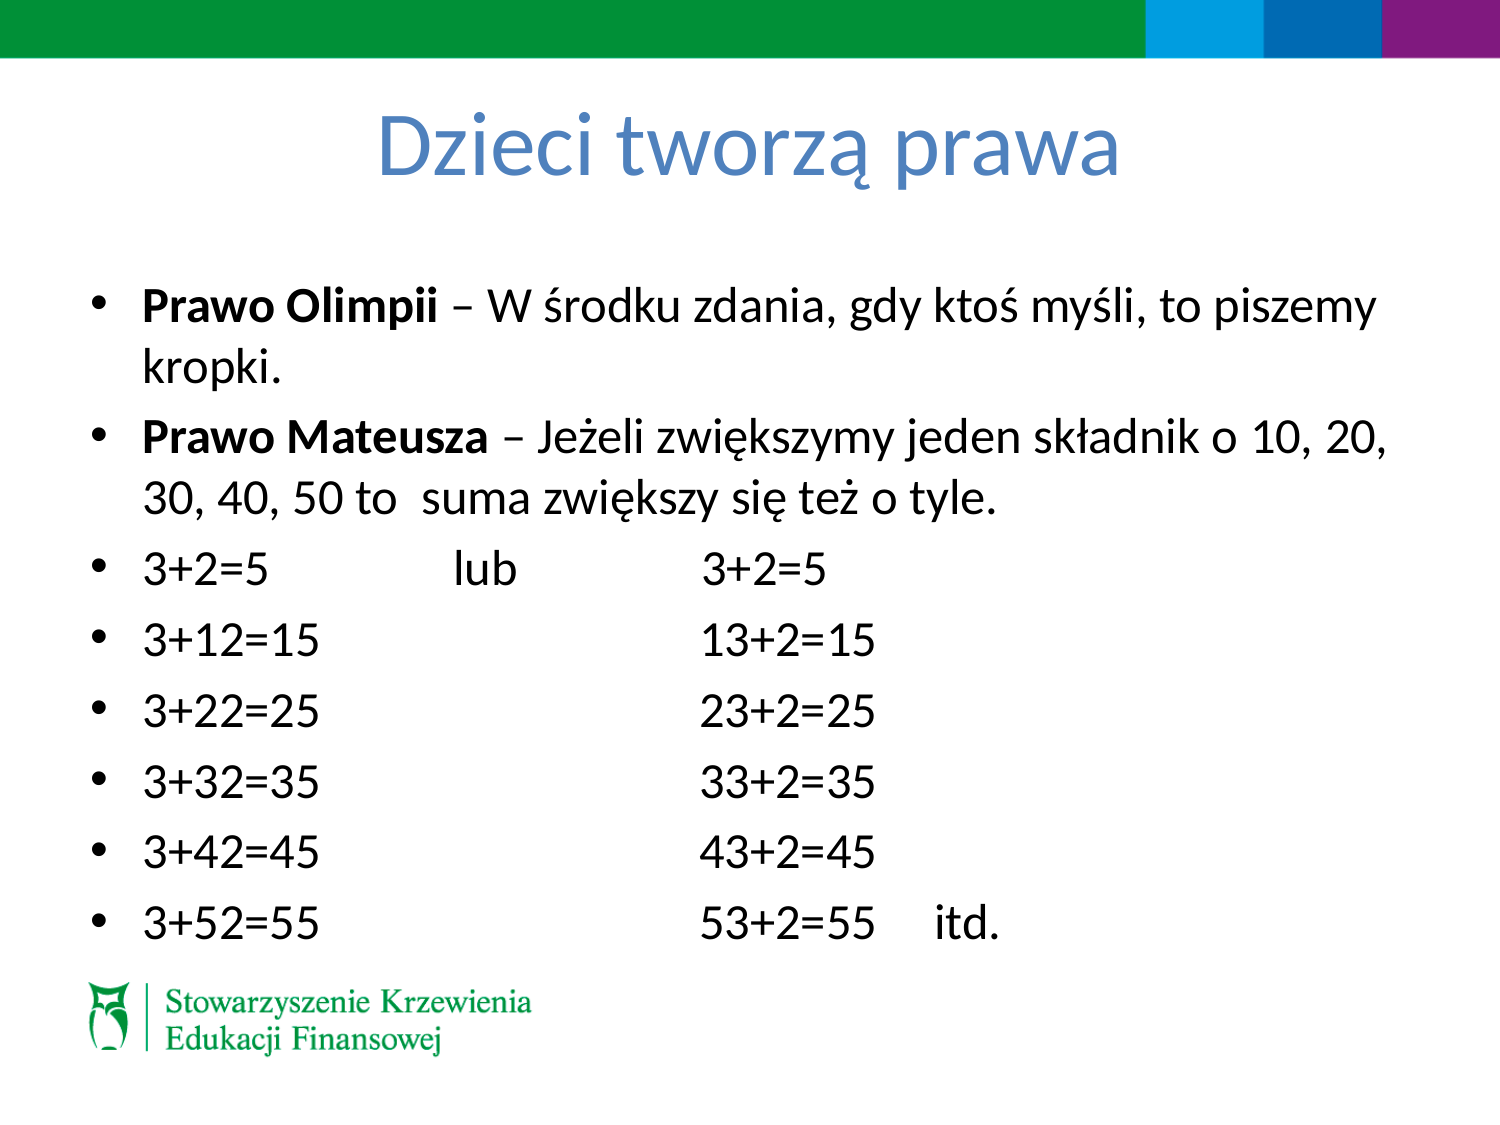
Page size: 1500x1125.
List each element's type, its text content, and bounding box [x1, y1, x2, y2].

title Dzieci tworzą prawa [75, 45, 1425, 233]
picture [0, 0, 1500, 1125]
list Prawo Olimpii – W środku zdania, gdy ktoś myśli, to piszemy kropki. Prawo Mateusza – Jeżeli zwiększymy jeden składnik o 10, 20, 30, 40, 50 to suma zwiększy się też o tyle. 3+2=5 lub 3+2=5 3+12=15 13+2=15 3+22=25 23+2=25 3+32=35 33+2=35 3+42=45 43+2=45 3+52=55 53+2=55 itd. [75, 233, 1425, 1036]
